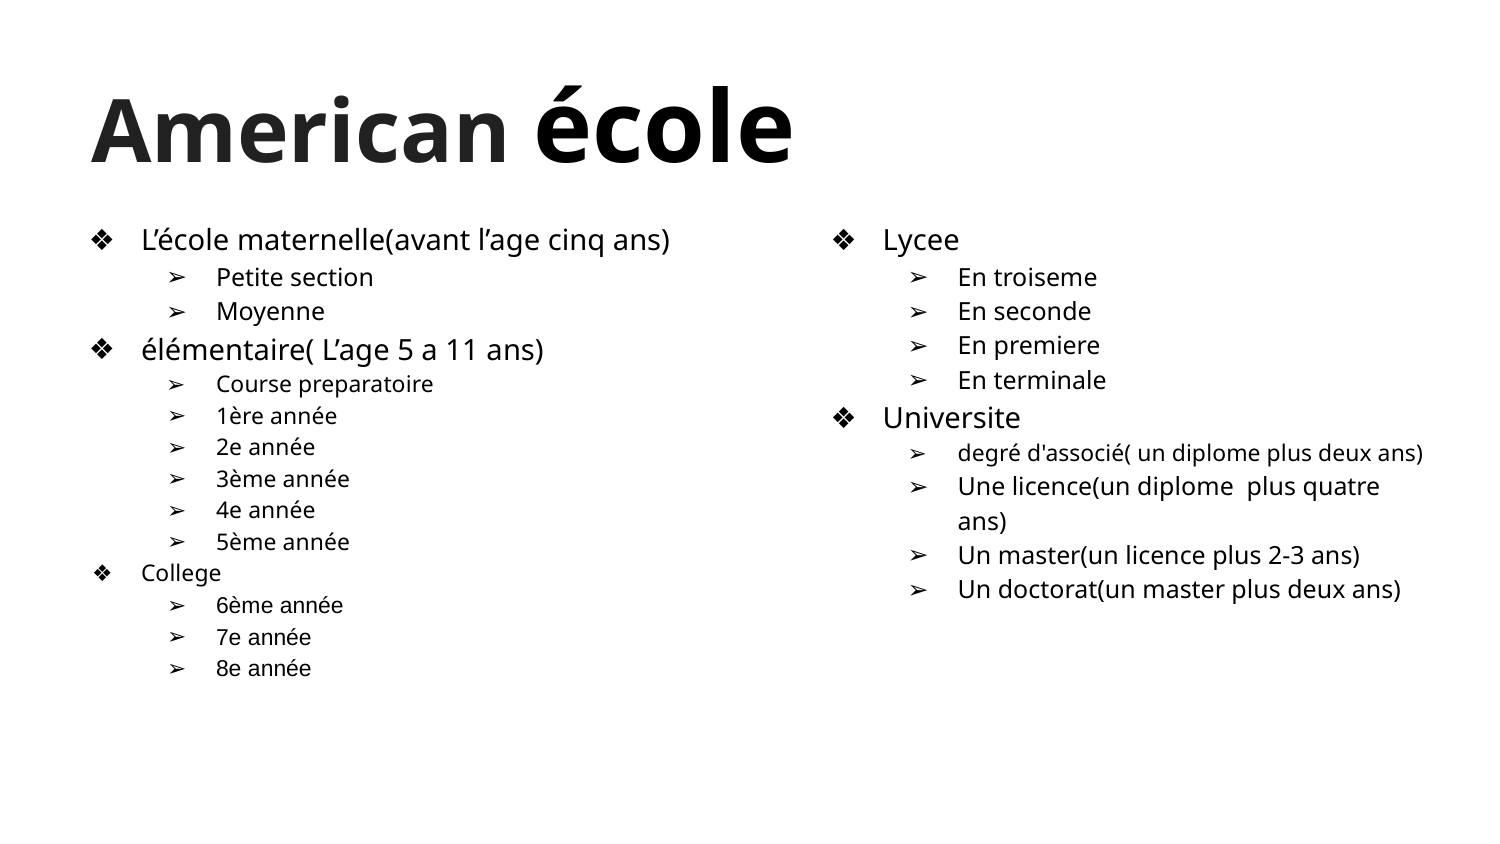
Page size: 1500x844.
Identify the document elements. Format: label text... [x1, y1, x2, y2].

list L’école maternelle(avant l’age cinq ans) Petite section Moyenne élémentaire( L’age 5 a 11 ans) Course preparatoire 1ère année 2e année 3ème année 4e année 5ème année College 6ème année 7e année 8e année [51, 201, 708, 750]
list Lycee En troiseme En seconde En premiere En terminale Universite degré d'associé( un diplome plus deux ans) Une licence(un diplome plus quatre ans) Un master(un licence plus 2-3 ans) Un doctorat(un master plus deux ans) [792, 201, 1449, 750]
title American école [76, 48, 1474, 180]
